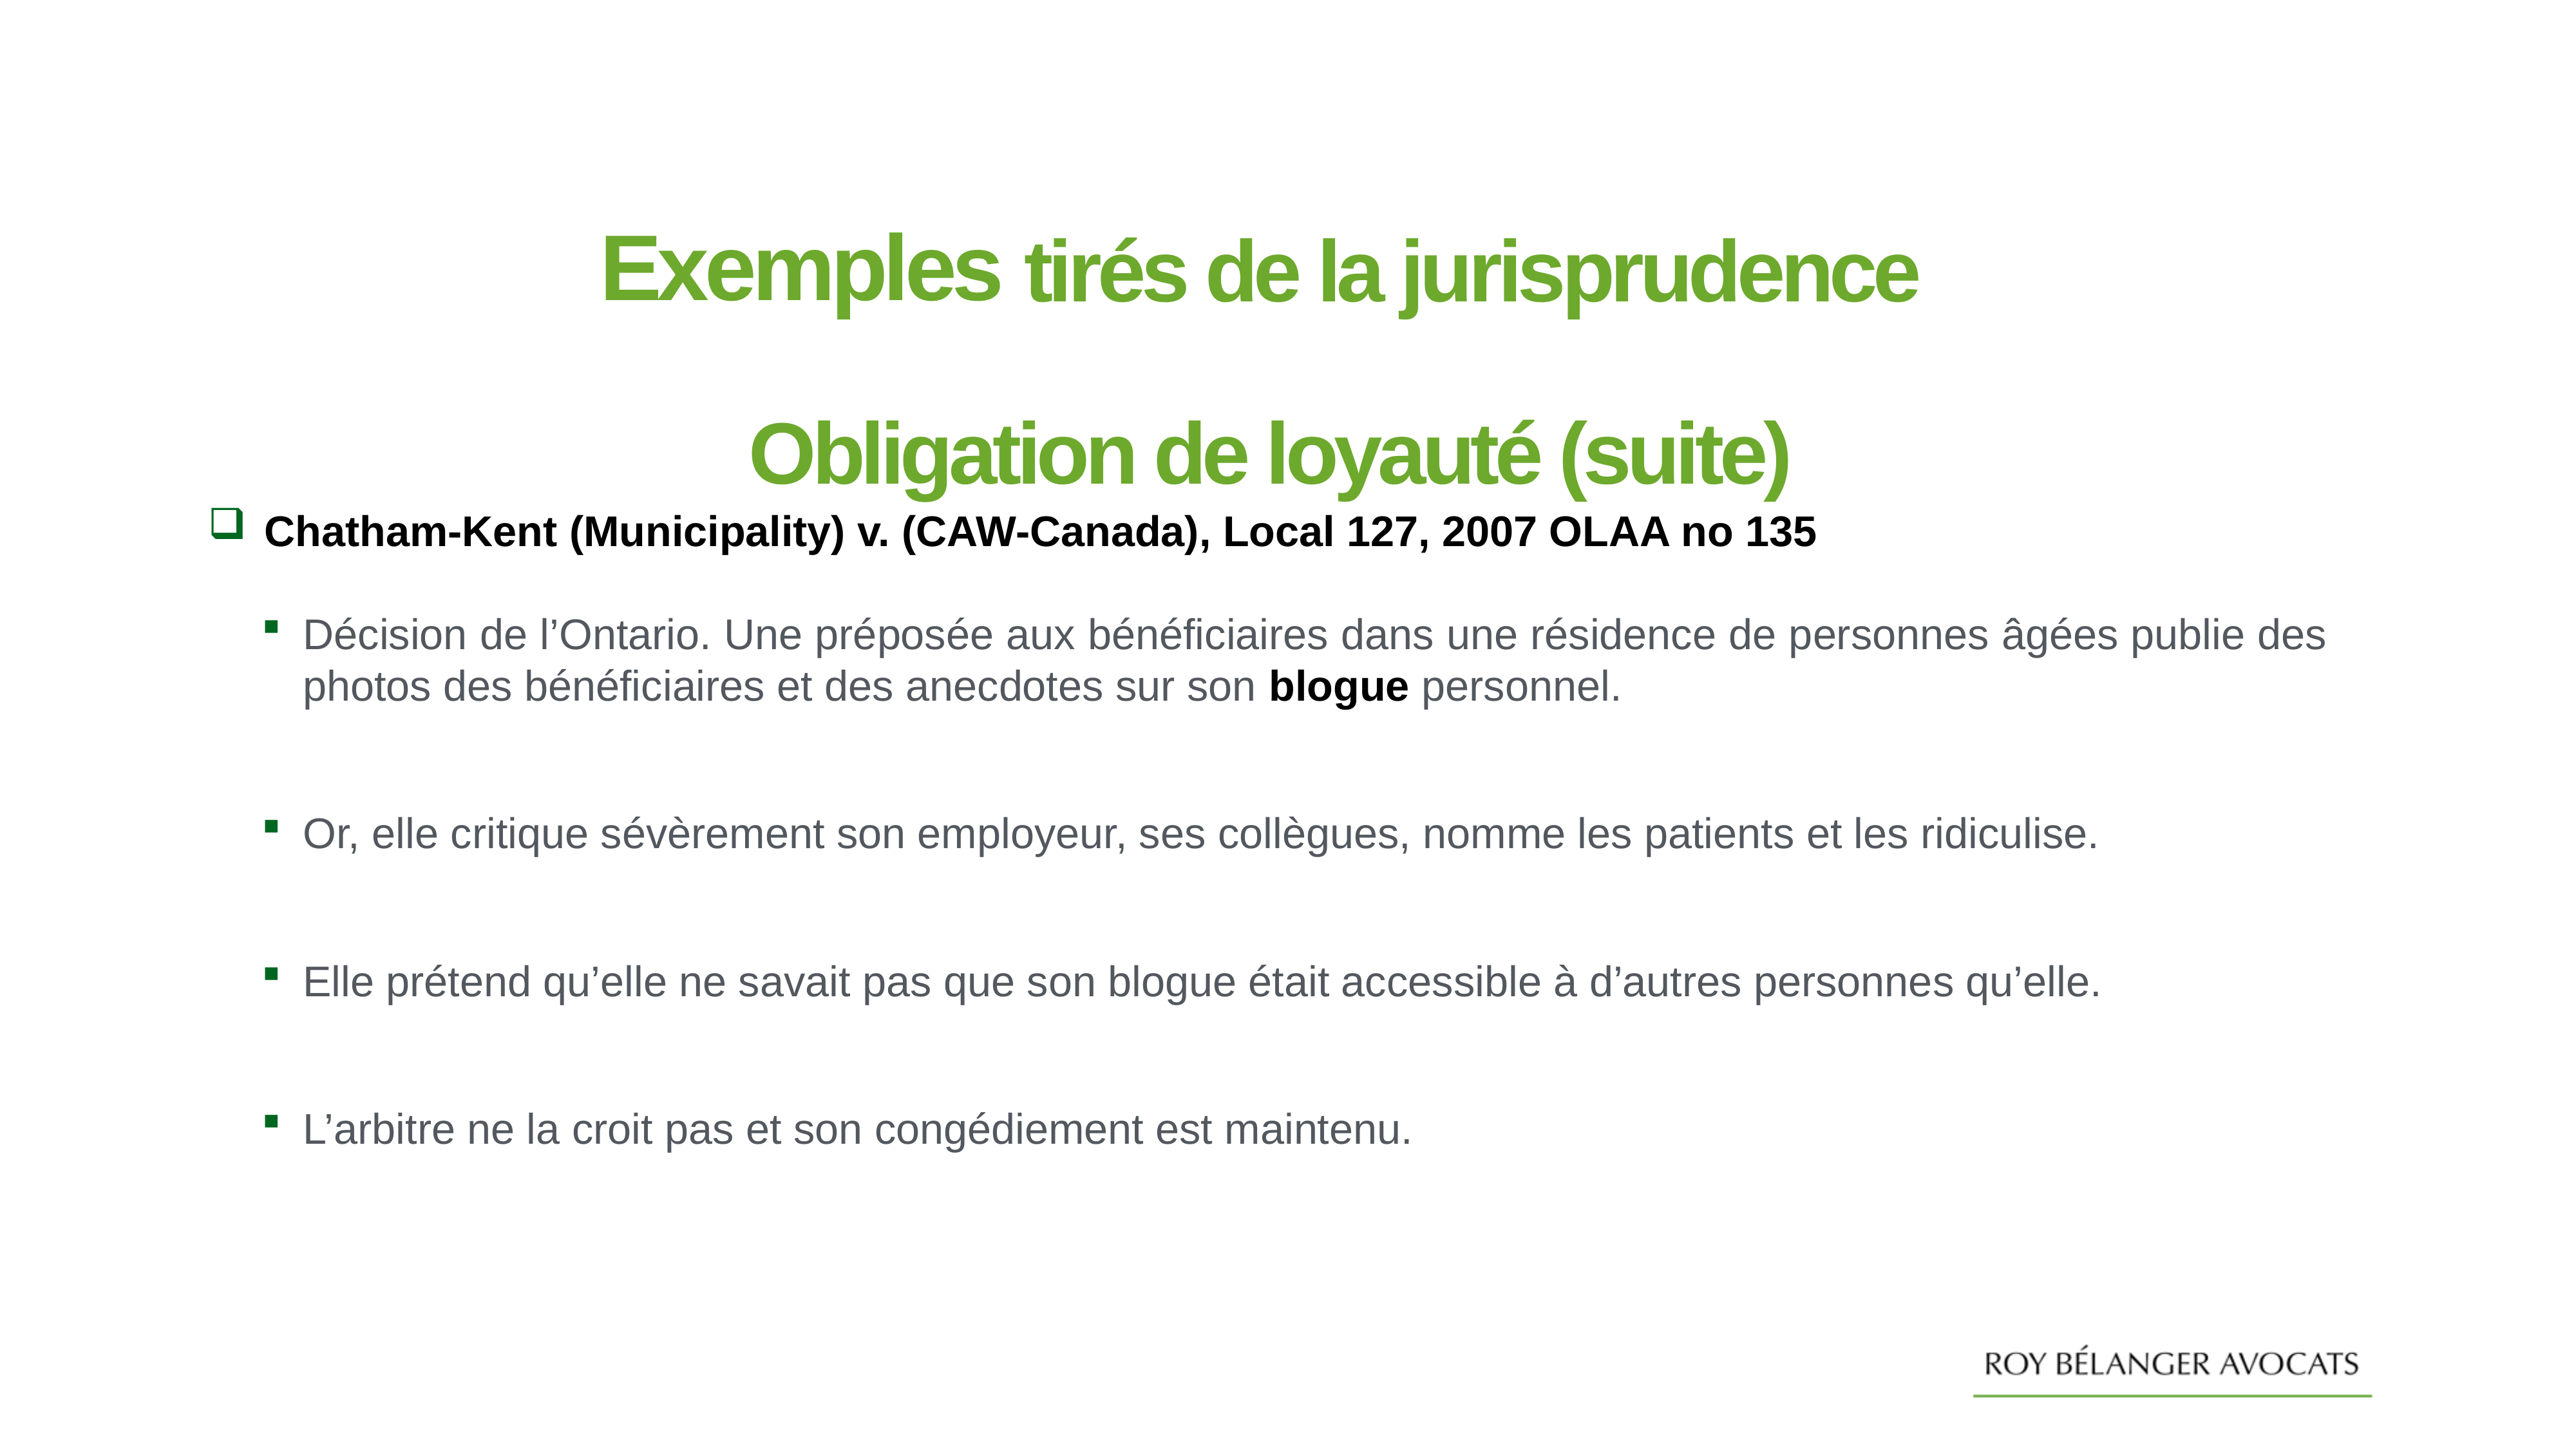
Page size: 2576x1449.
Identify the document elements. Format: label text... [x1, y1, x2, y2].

title Exemples tirés de la jurisprudence Obligation de loyauté (suite) [185, 149, 2356, 428]
picture [1949, 1323, 2391, 1416]
list Chatham-Kent (Municipality) v. (CAW-Canada), Local 127, 2007 OLAA no 135 Décision de l’Ontario. Une préposée aux bénéficiaires dans une résidence de personnes âgées publie des photos des bénéficiaires et des anecdotes sur son blogue personnel. Or, elle critique sévèrement son employeur, ses collègues, nomme les patients et les ridiculise. Elle prétend qu’elle ne savait pas que son blogue était accessible à d’autres personnes qu’elle. L’arbitre ne la croit pas et son congédiement est maintenu. [164, 458, 2334, 1300]
